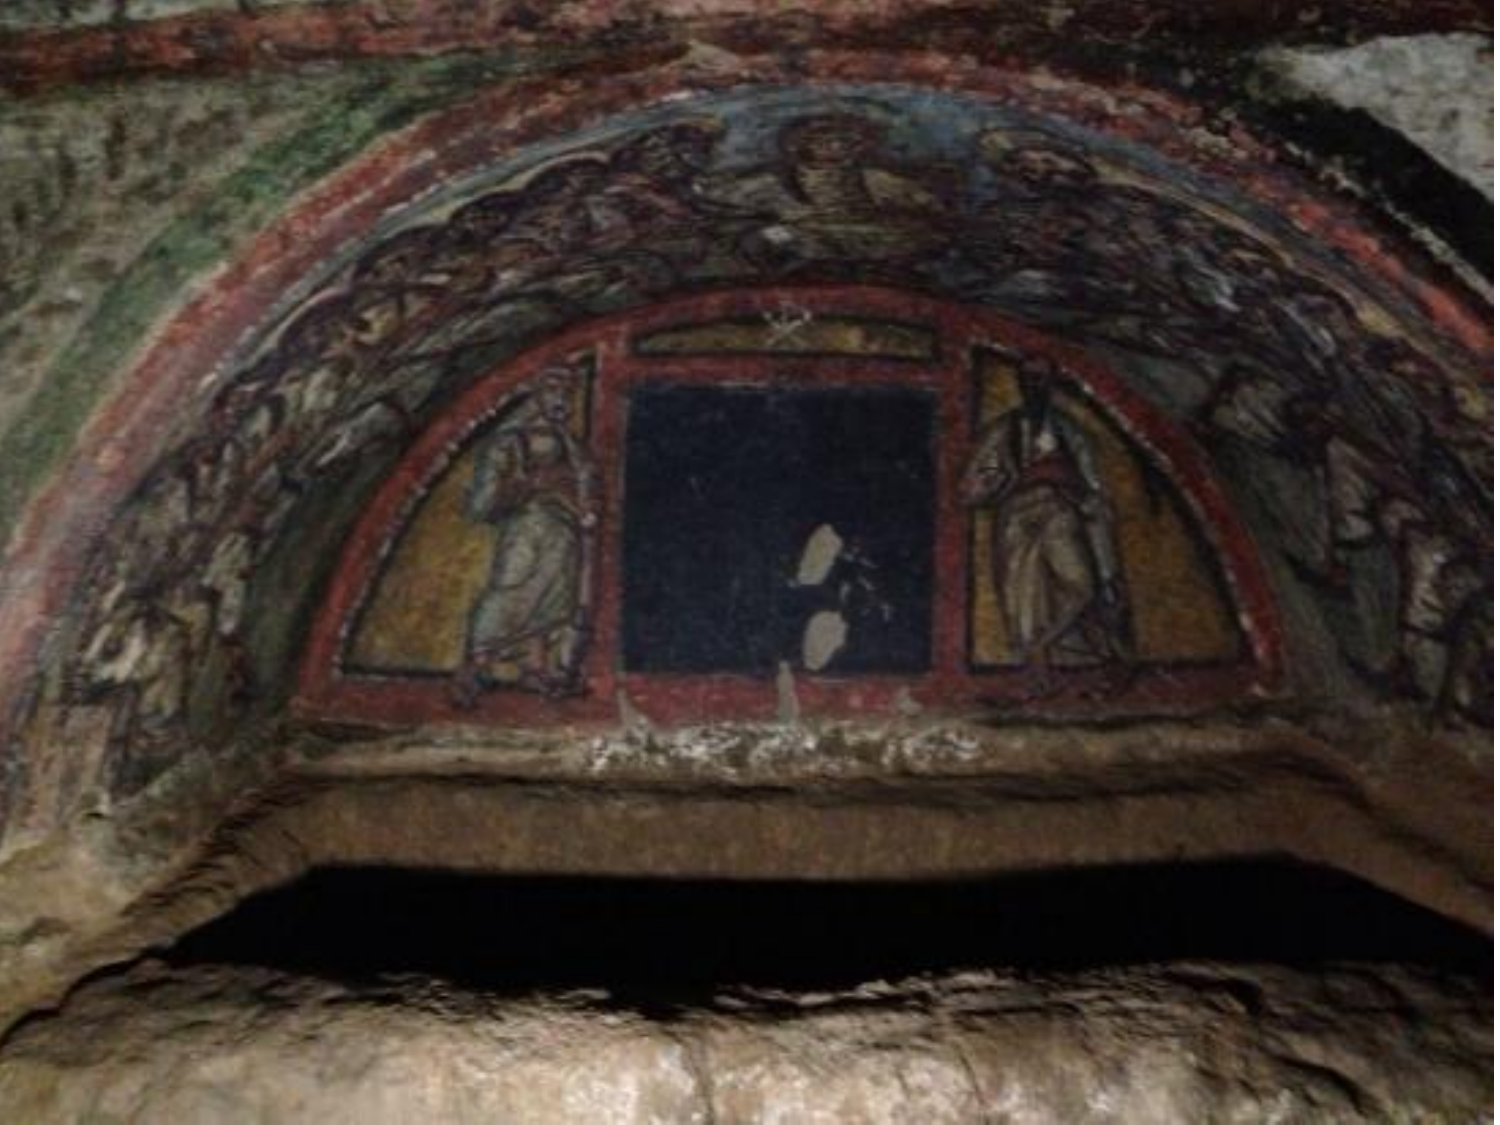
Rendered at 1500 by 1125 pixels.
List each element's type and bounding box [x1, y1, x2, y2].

list [0, 0, 1495, 1125]
